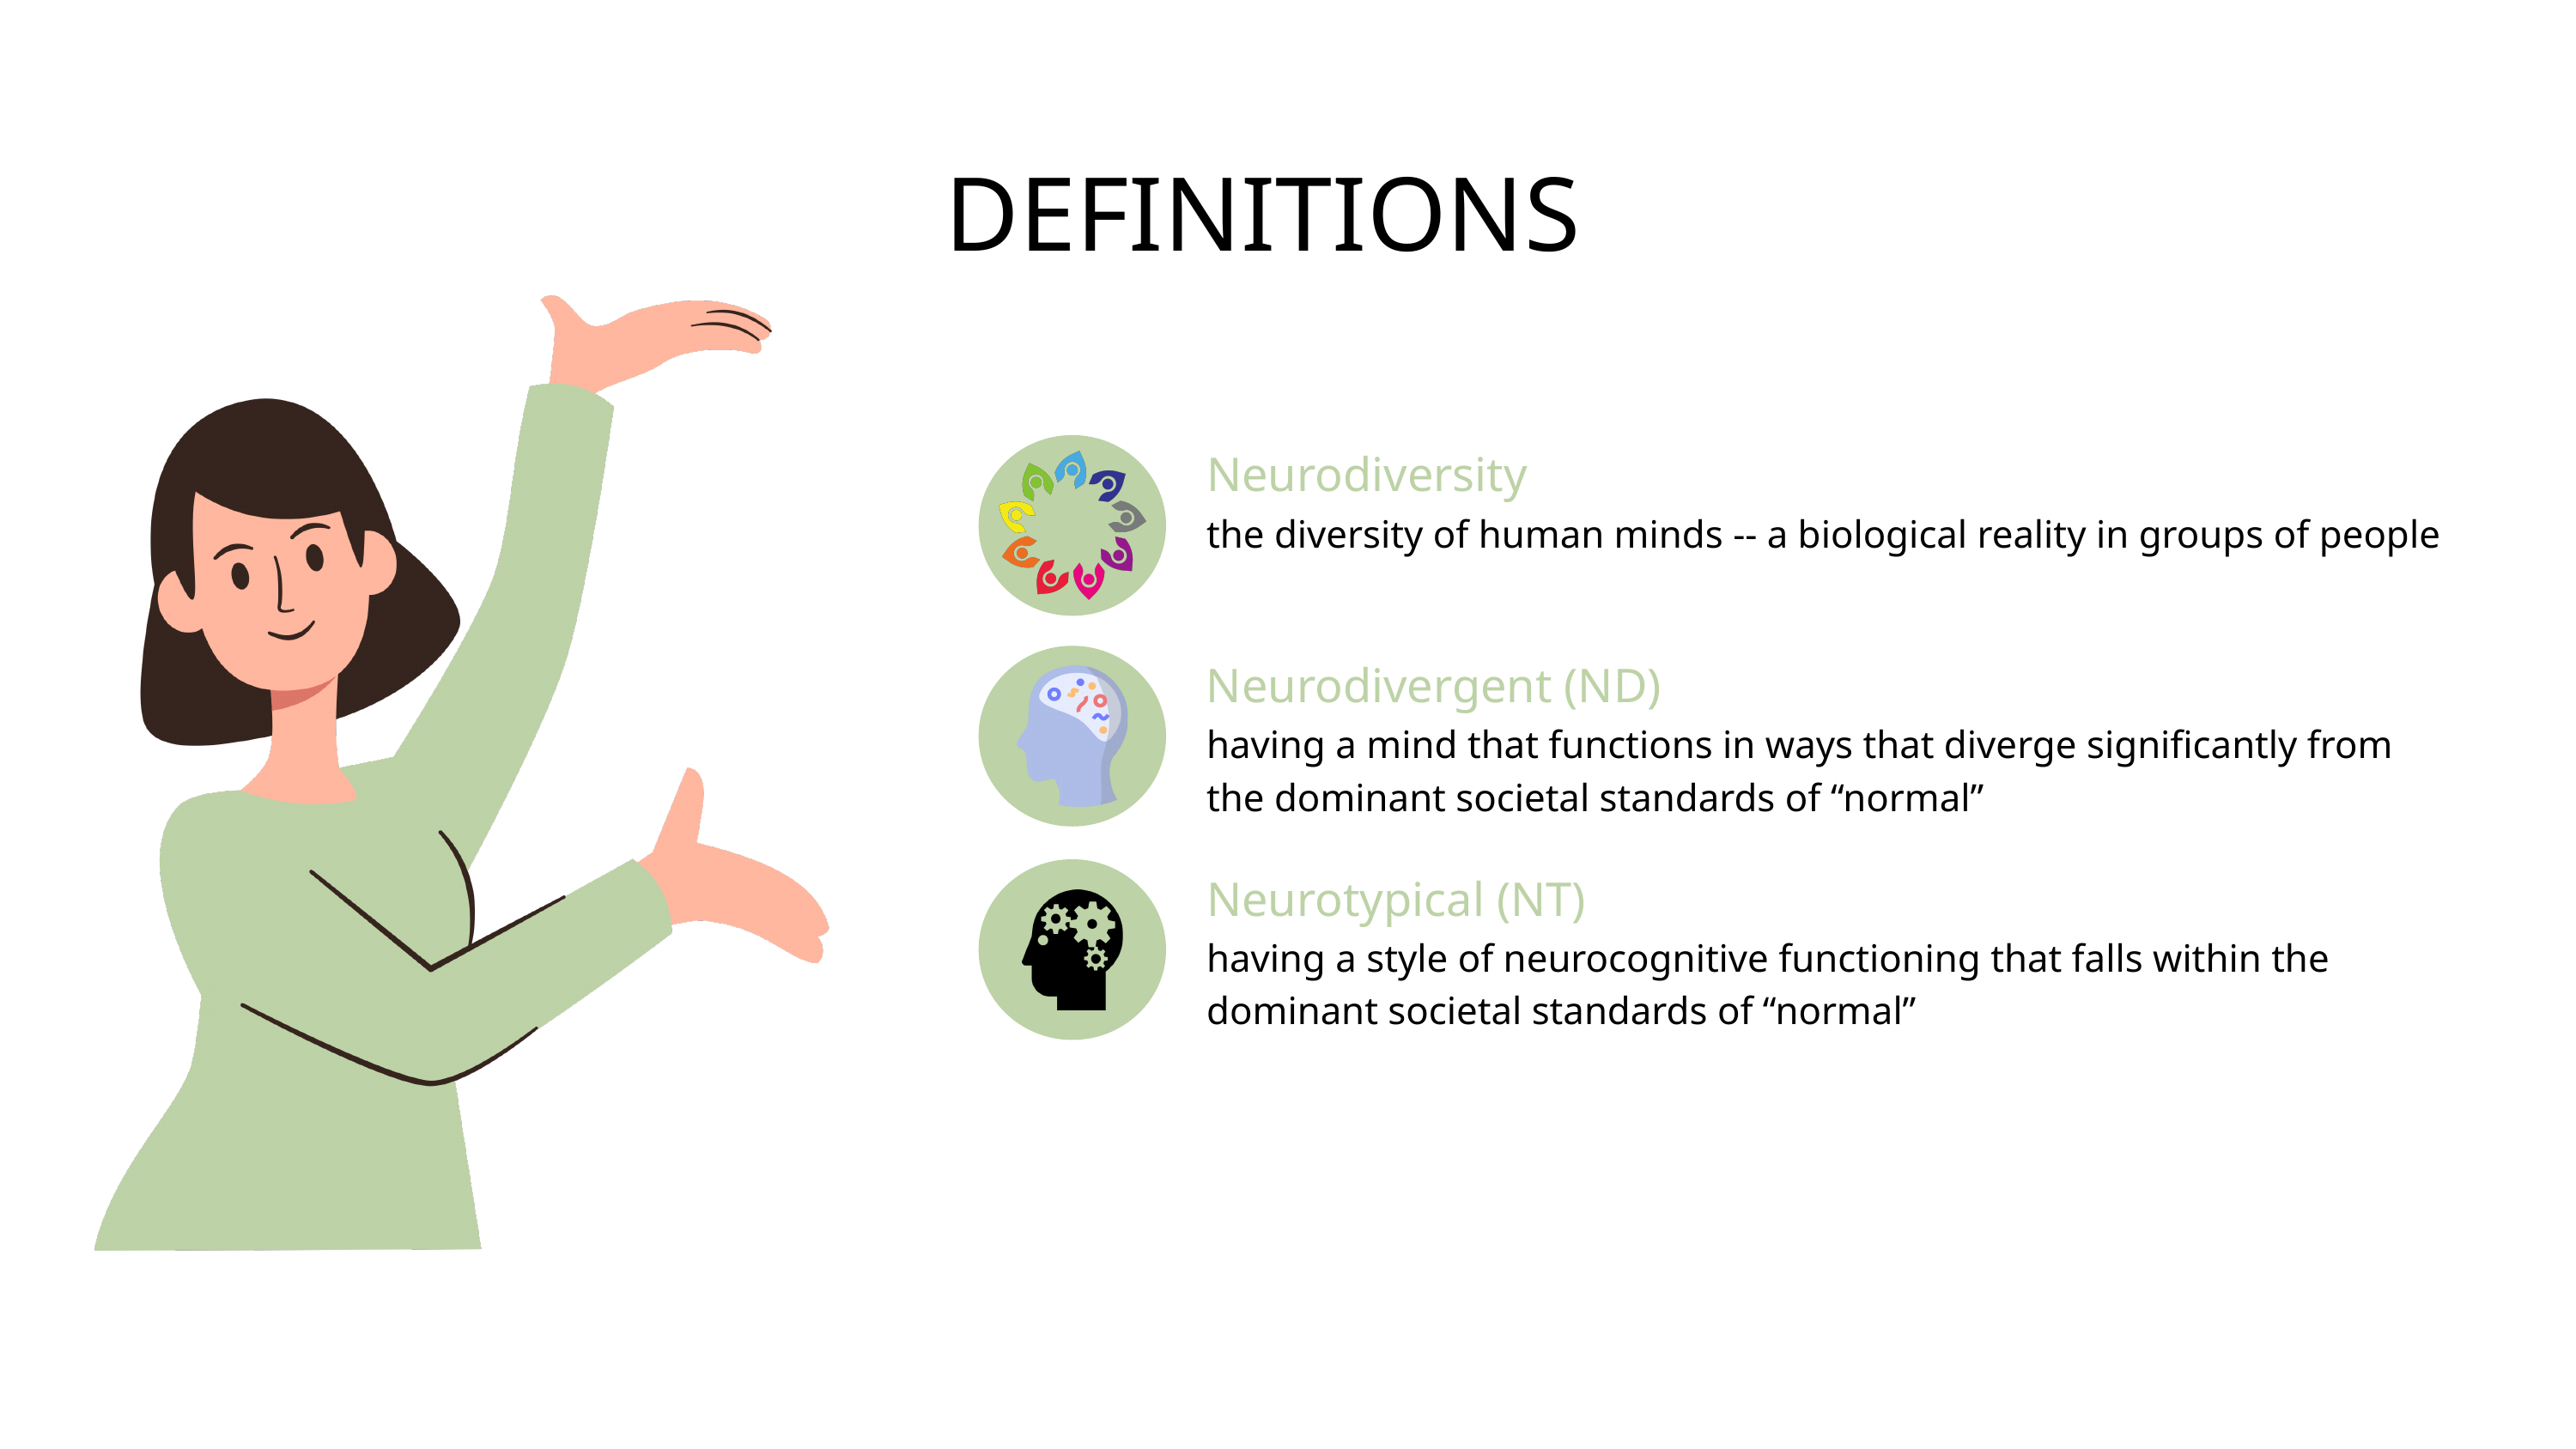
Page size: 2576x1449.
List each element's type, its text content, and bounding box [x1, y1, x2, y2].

text_box Neurodivergent (ND) [1206, 646, 1743, 712]
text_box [978, 646, 1167, 827]
text_box having a mind that functions in ways that diverge significantly from the dominant societal standards of “normal” [1206, 713, 2432, 819]
text_box Neurotypical (NT) [1206, 860, 1634, 925]
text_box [978, 858, 1167, 1040]
text_box [94, 281, 830, 1251]
text_box having a style of neurocognitive functioning that falls within the dominant societal standards of “normal” [1206, 927, 2432, 1033]
text_box Neurodiversity [1206, 435, 1634, 501]
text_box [978, 434, 1167, 616]
text_box DEFINITIONS [945, 129, 1865, 272]
text_box the diversity of human minds -- a biological reality in groups of people [1206, 503, 2471, 556]
